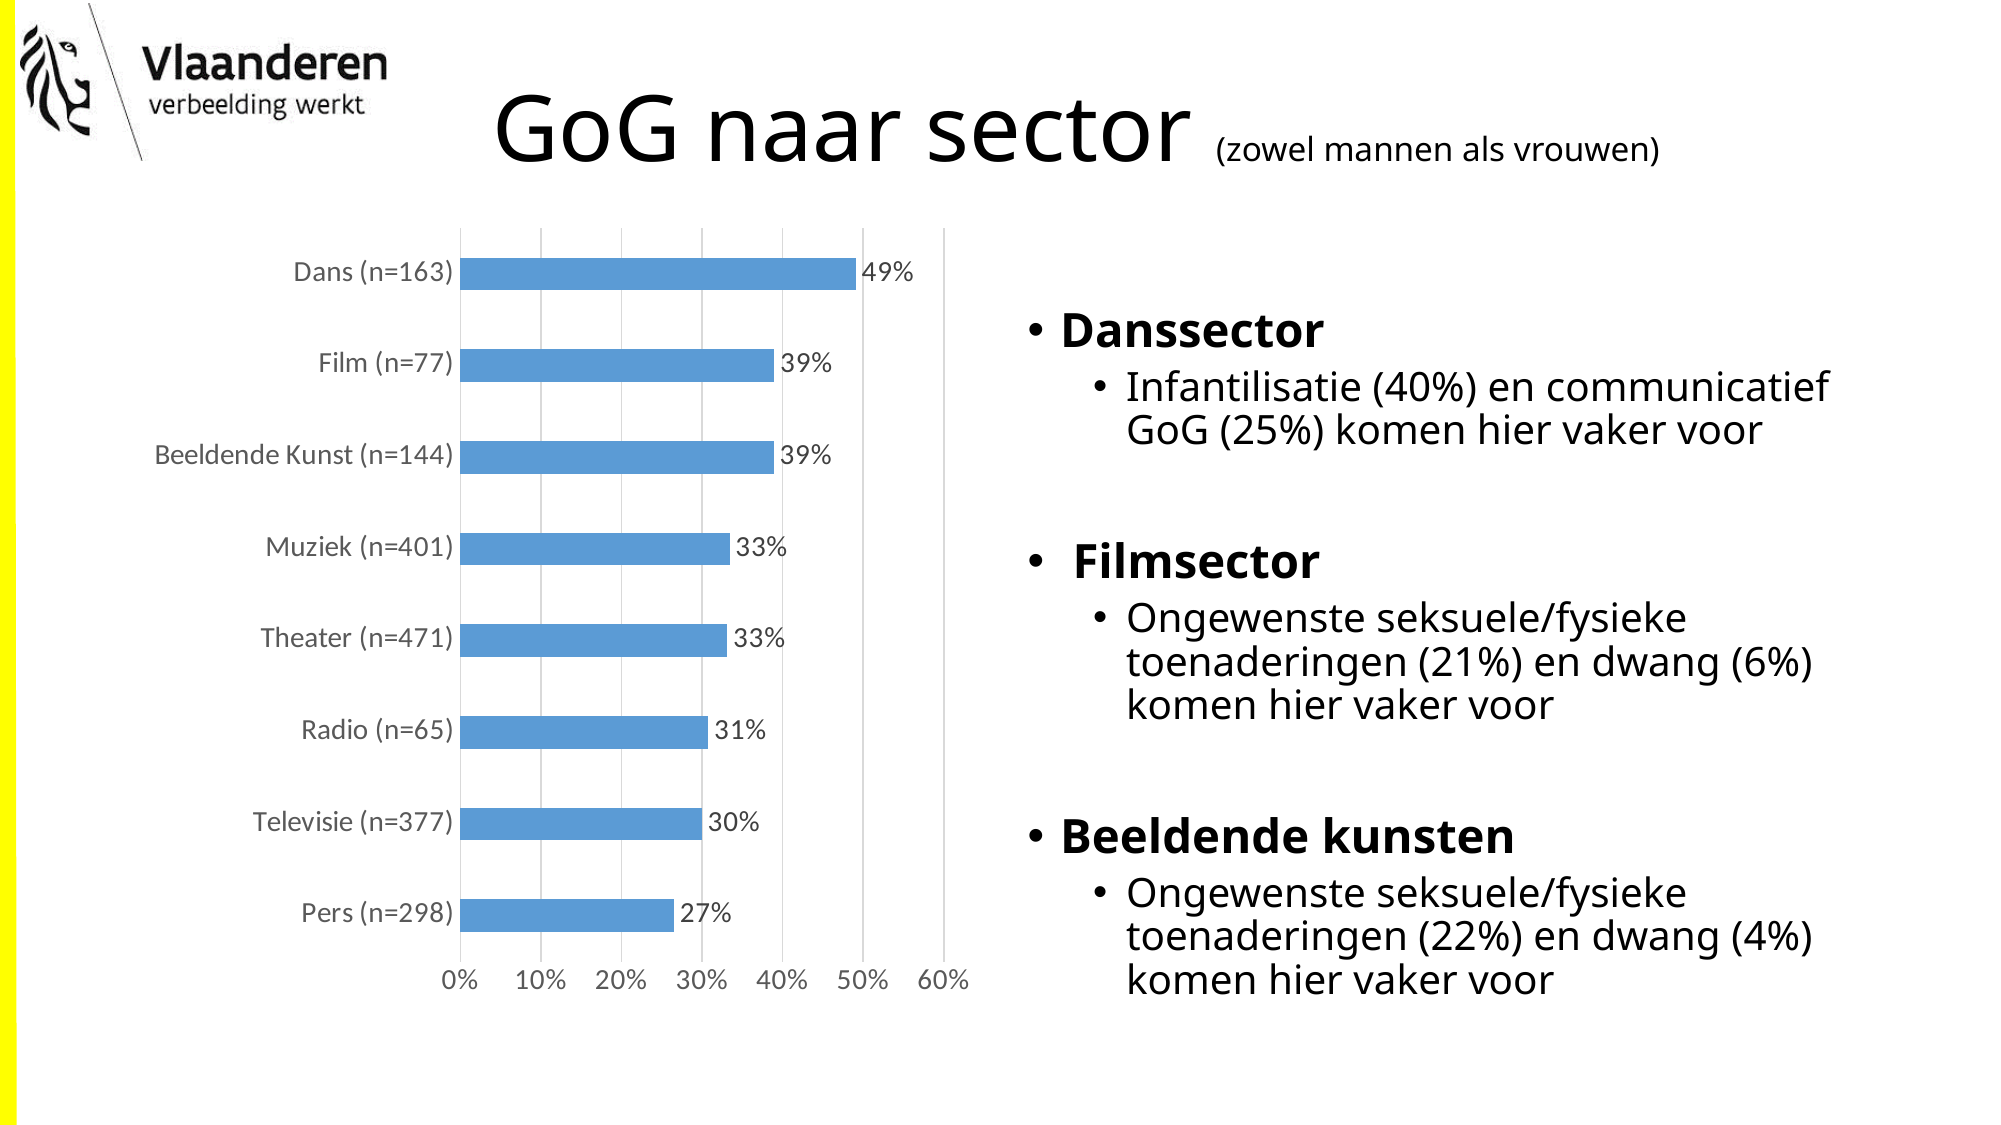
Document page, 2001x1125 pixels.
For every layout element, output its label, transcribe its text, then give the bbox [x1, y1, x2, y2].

chart [137, 212, 988, 1014]
title GoG naar sector (zowel mannen als vrouwen) [476, 23, 2000, 241]
list Danssector Infantilisatie (40%) en communicatief GoG (25%) komen hier vaker voor Filmsector Ongewenste seksuele/fysieke toenaderingen (21%) en dwang (6%) komen hier vaker voor Beeldende kunsten Ongewenste seksuele/fysieke toenaderingen (22%) en dwang (4%) komen hier vaker voor [1012, 299, 1863, 1014]
picture [20, 3, 387, 161]
